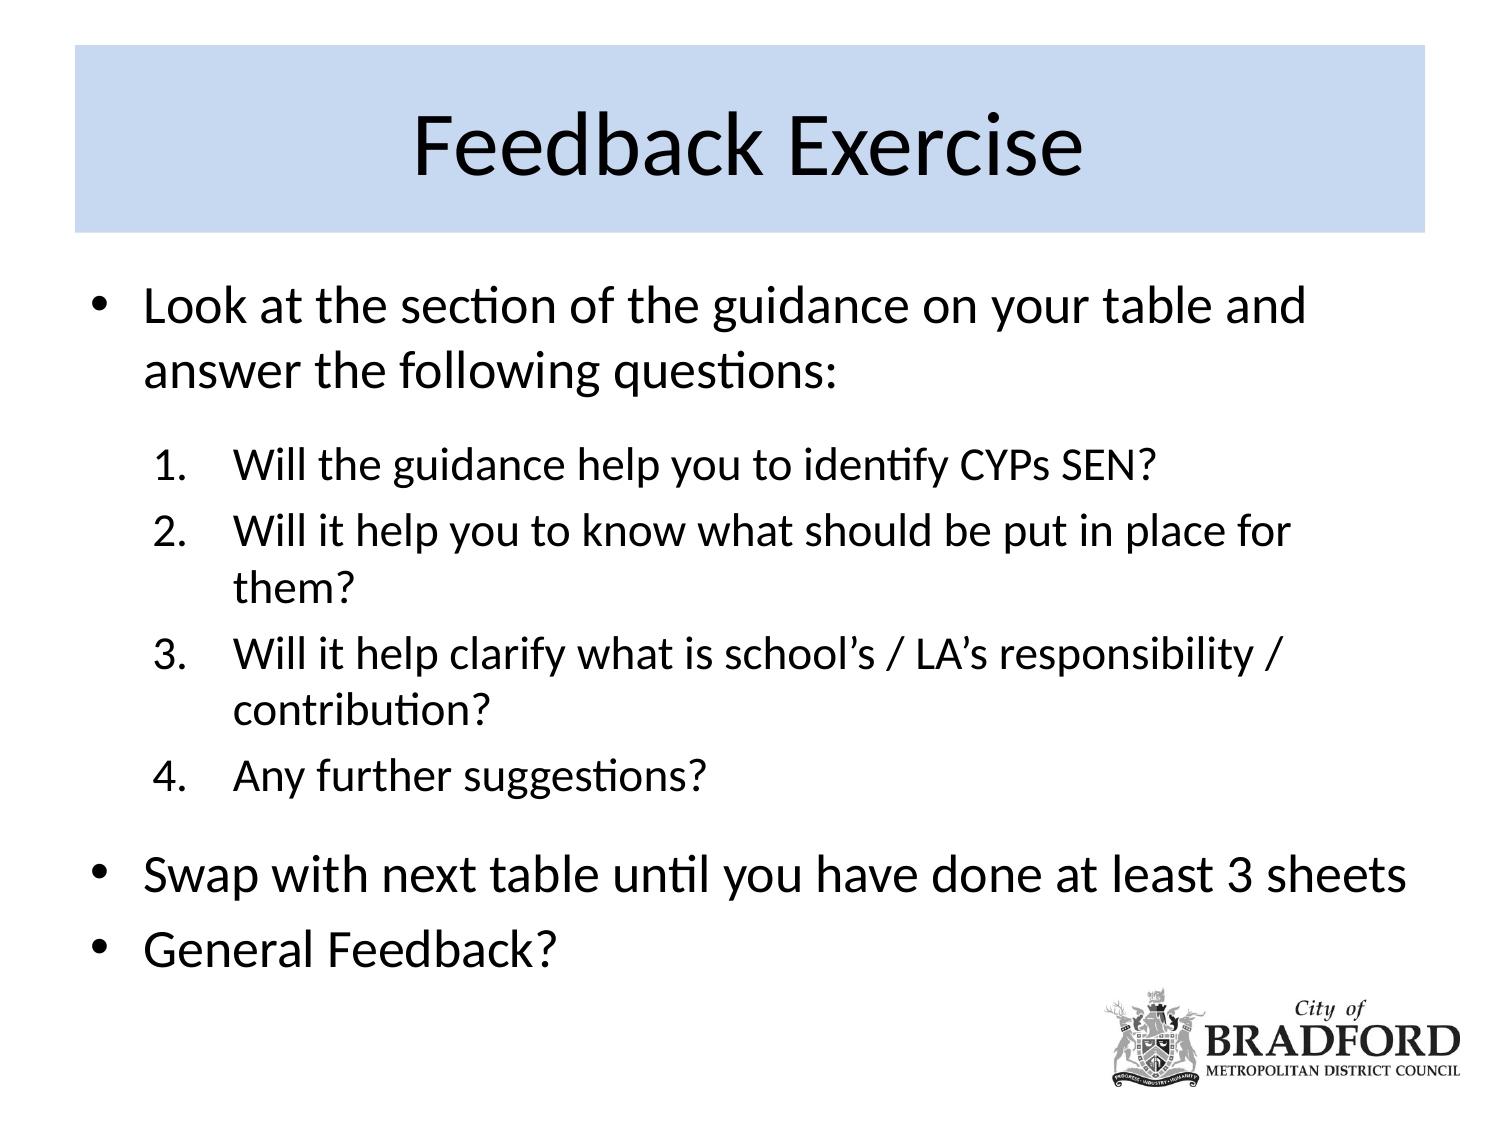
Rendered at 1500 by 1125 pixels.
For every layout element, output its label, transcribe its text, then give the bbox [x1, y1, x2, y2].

picture [1104, 987, 1460, 1087]
list Look at the section of the guidance on your table and answer the following questions: Will the guidance help you to identify CYPs SEN? Will it help you to know what should be put in place for them? Will it help clarify what is school’s / LA’s responsibility / contribution? Any further suggestions? Swap with next table until you have done at least 3 sheets General Feedback? [75, 262, 1425, 1005]
title Feedback Exercise [75, 45, 1425, 233]
